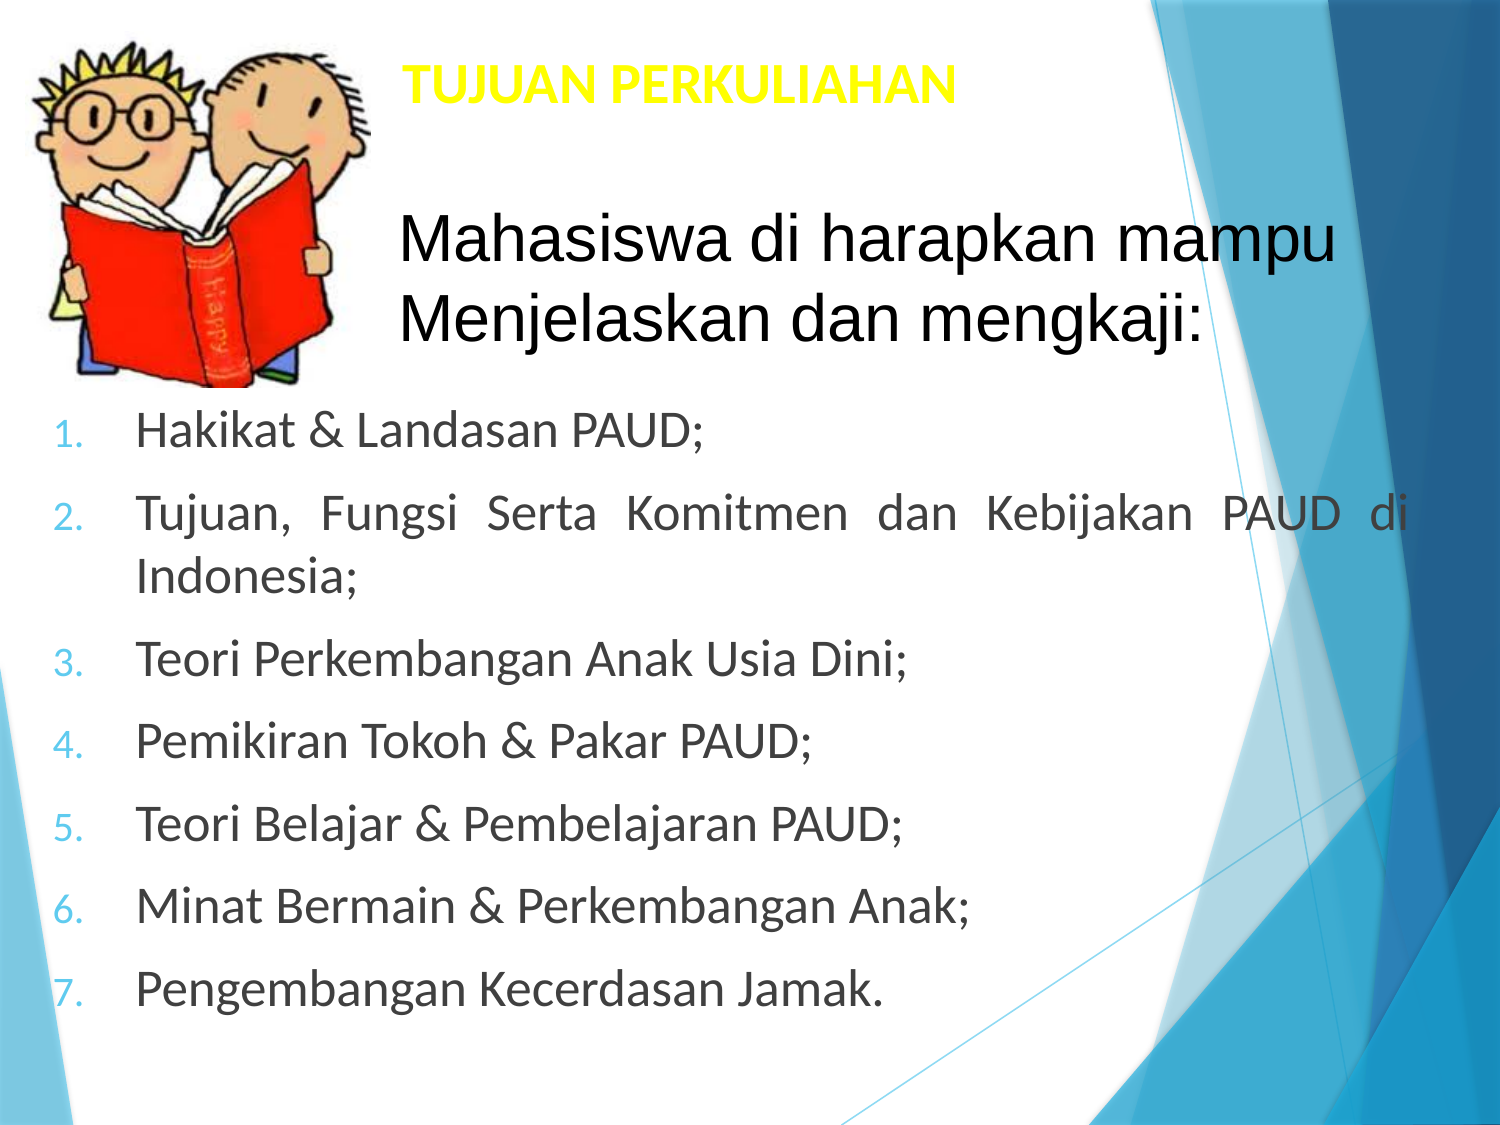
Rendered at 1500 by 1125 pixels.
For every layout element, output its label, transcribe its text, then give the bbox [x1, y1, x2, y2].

list Hakikat & Landasan PAUD; Tujuan, Fungsi Serta Komitmen dan Kebijakan PAUD di Indonesia; Teori Perkembangan Anak Usia Dini; Pemikiran Tokoh & Pakar PAUD; Teori Belajar & Pembelajaran PAUD; Minat Bermain & Perkembangan Anak; Pengembangan Kecerdasan Jamak. [37, 387, 1425, 1025]
picture [24, 30, 372, 388]
text_box Mahasiswa di harapkan mampu Menjelaskan dan mengkaji: [383, 187, 1373, 363]
title TUJUAN PERKULIAHAN [387, 37, 1425, 205]
